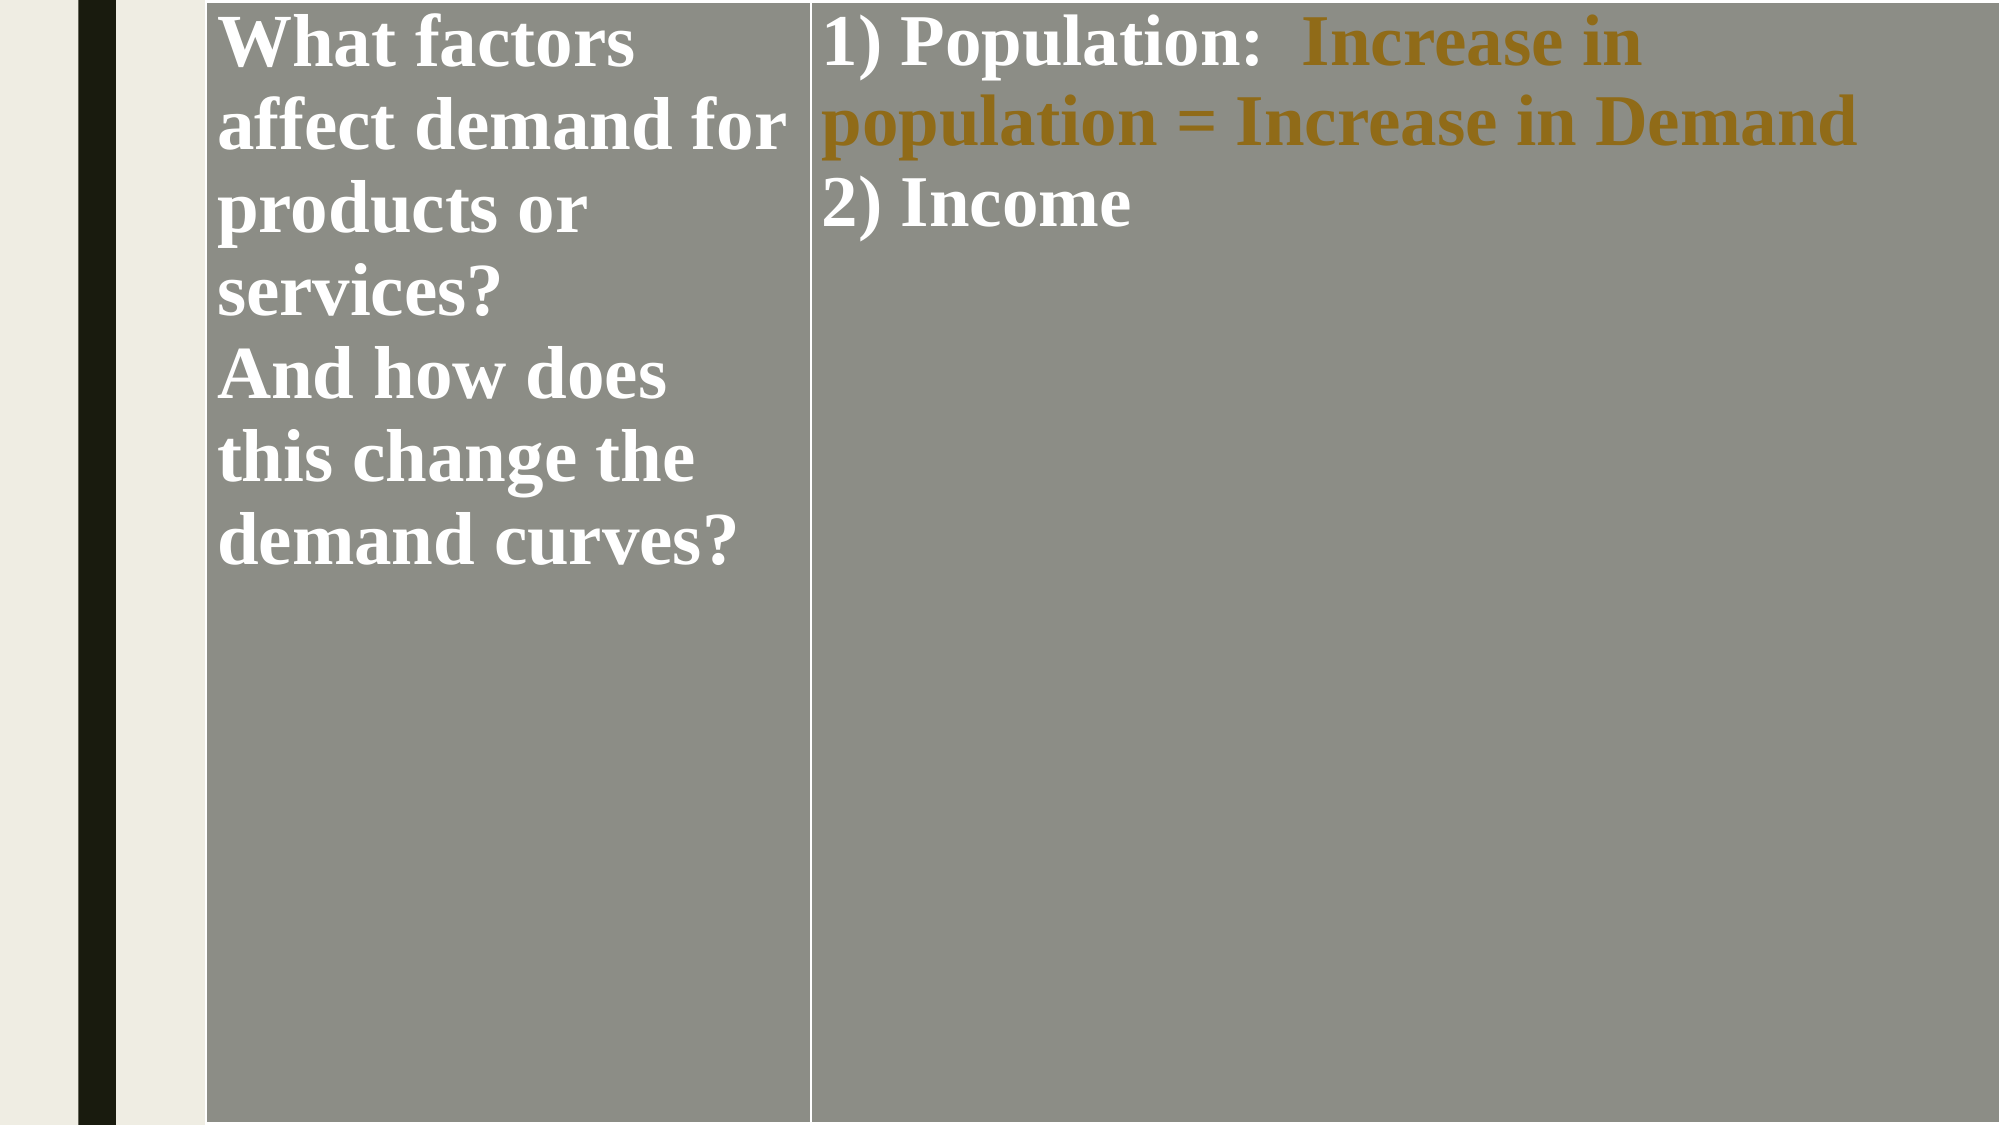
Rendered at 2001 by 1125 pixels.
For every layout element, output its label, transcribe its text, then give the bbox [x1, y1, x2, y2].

table_header What factors affect demand for products or services? And how does this change the demand curves? [207, 3, 810, 1122]
table_header 1) Population: Increase in population = Increase in Demand 2) Income [812, 3, 1999, 1122]
